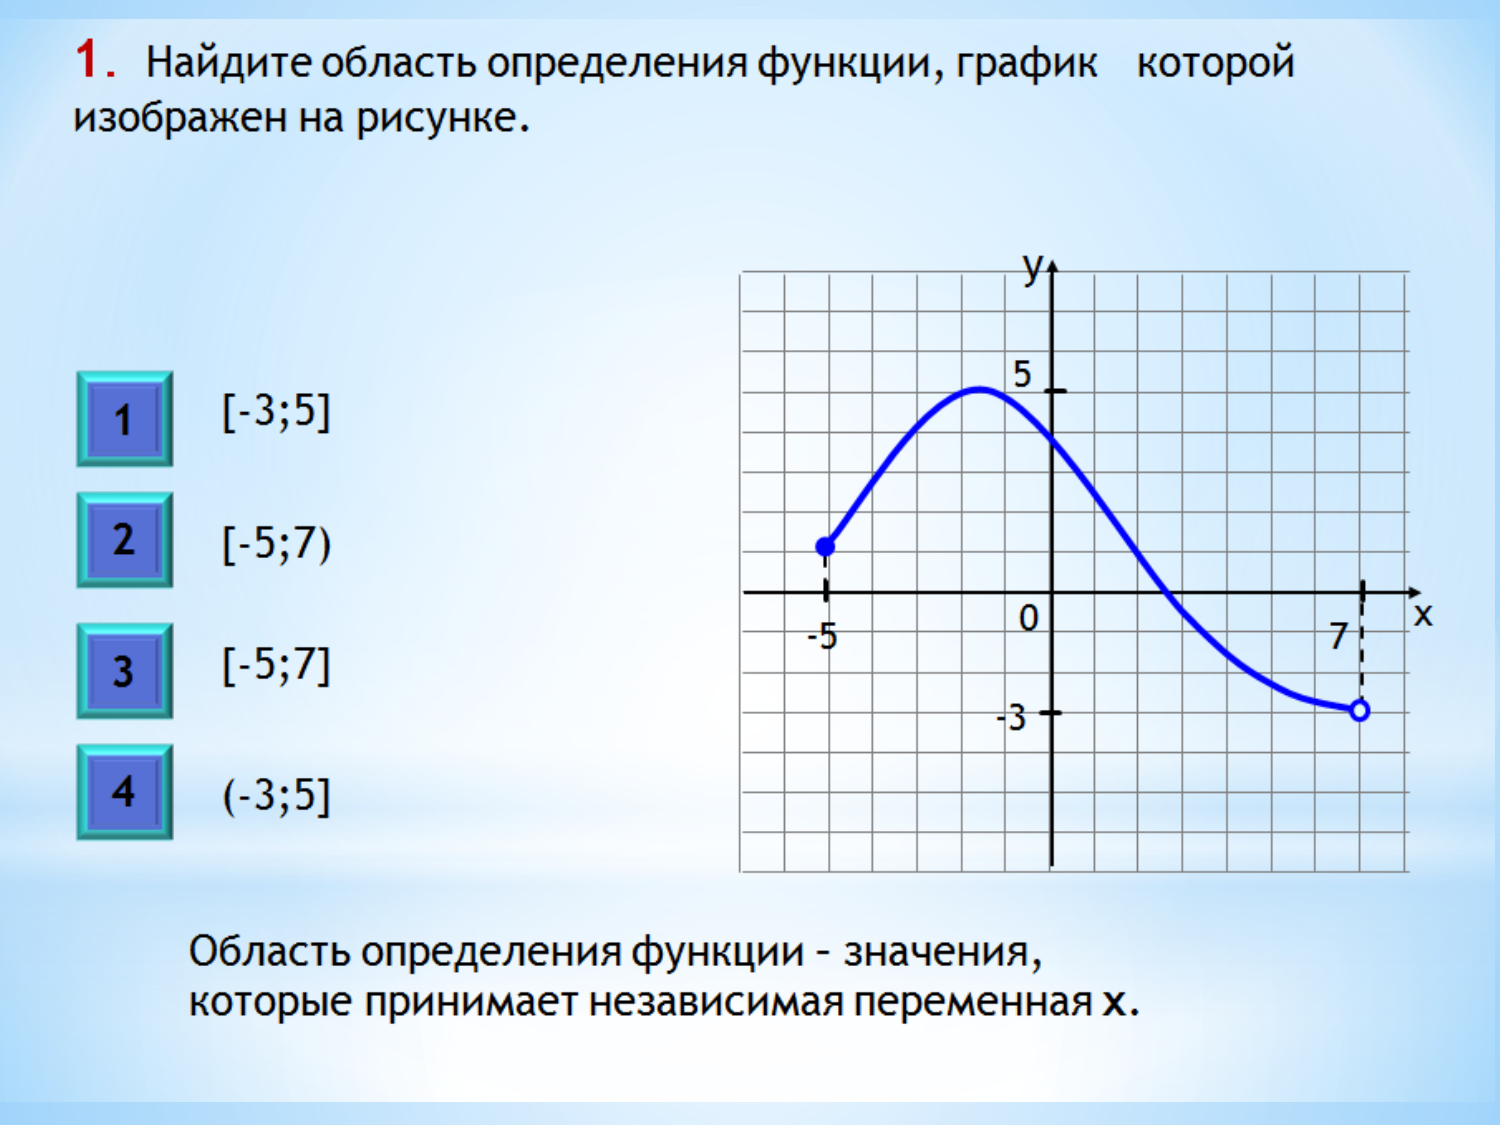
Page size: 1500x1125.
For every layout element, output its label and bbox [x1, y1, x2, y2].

list [0, 18, 1495, 1102]
